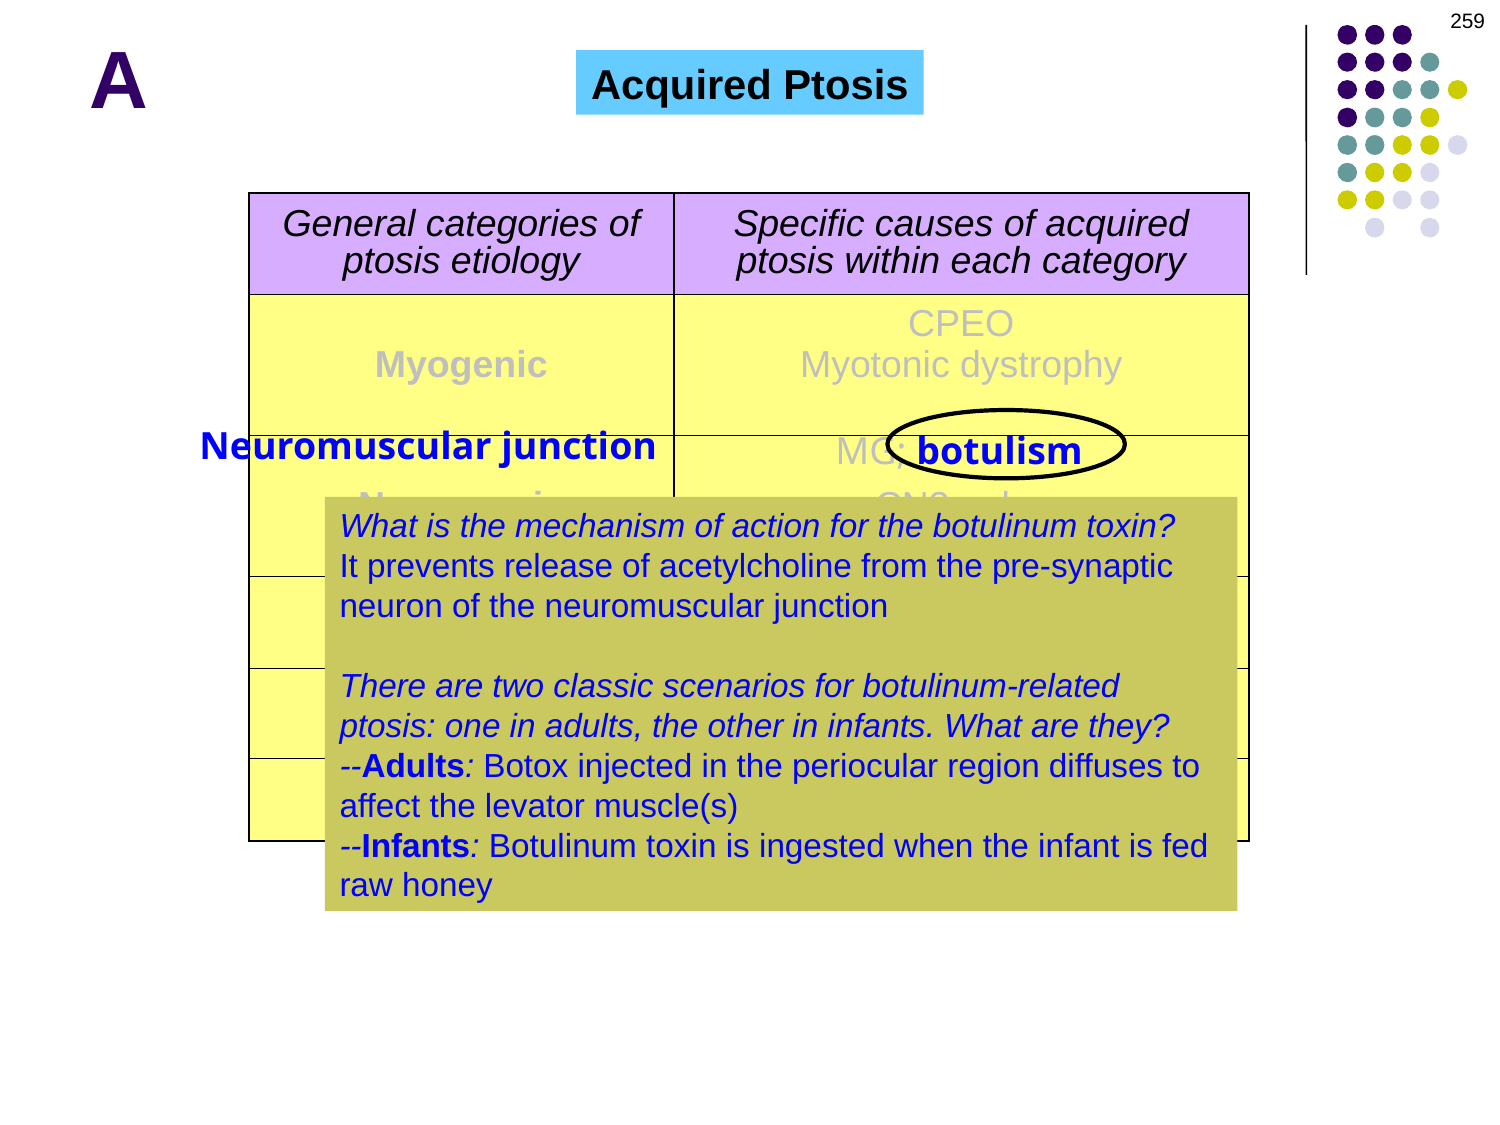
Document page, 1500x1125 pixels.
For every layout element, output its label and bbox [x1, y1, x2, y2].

text_box [324, 496, 1238, 911]
table_cell [1238, 669, 1248, 758]
table_cell [675, 436, 1248, 576]
table_cell [250, 577, 324, 668]
table_cell [1238, 577, 1248, 668]
table_cell [1238, 759, 1248, 840]
table_cell [250, 669, 324, 758]
table_header [675, 194, 1248, 294]
table_header [250, 194, 673, 294]
table_cell [250, 759, 324, 840]
text_box [184, 414, 673, 475]
table_cell [250, 295, 673, 414]
slide_number [1149, 0, 1500, 75]
text_box [75, 20, 1313, 150]
text_box [820, 407, 1127, 481]
table_cell [250, 475, 673, 576]
table_cell [675, 295, 1248, 435]
